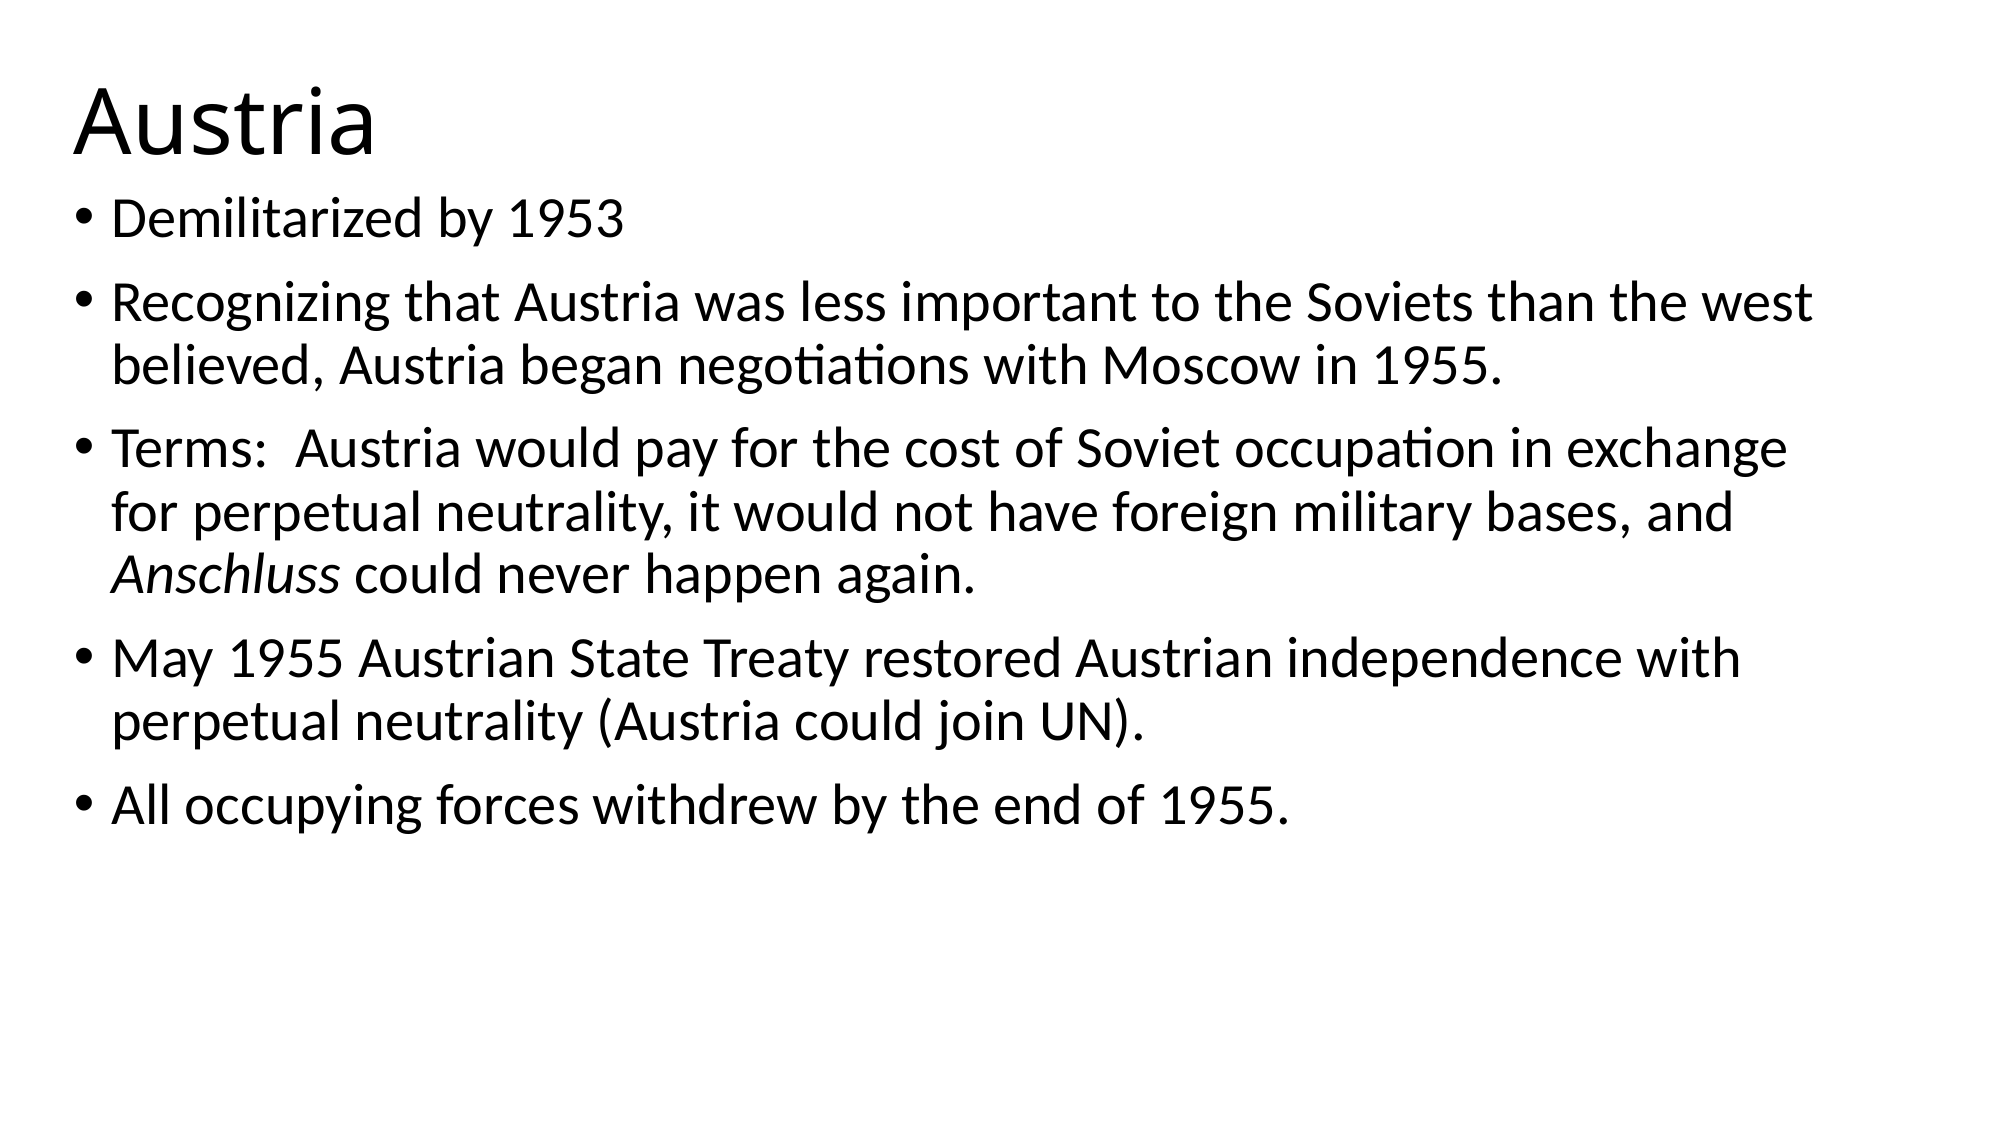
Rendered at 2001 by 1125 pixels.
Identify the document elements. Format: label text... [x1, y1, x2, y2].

title Austria [58, 16, 1784, 179]
list Demilitarized by 1953 Recognizing that Austria was less important to the Soviets than the west believed, Austria began negotiations with Moscow in 1955. Terms: Austria would pay for the cost of Soviet occupation in exchange for perpetual neutrality, it would not have foreign military bases, and Anschluss could never happen again. May 1955 Austrian State Treaty restored Austrian independence with perpetual neutrality (Austria could join UN). All occupying forces withdrew by the end of 1955. [58, 179, 1863, 1014]
